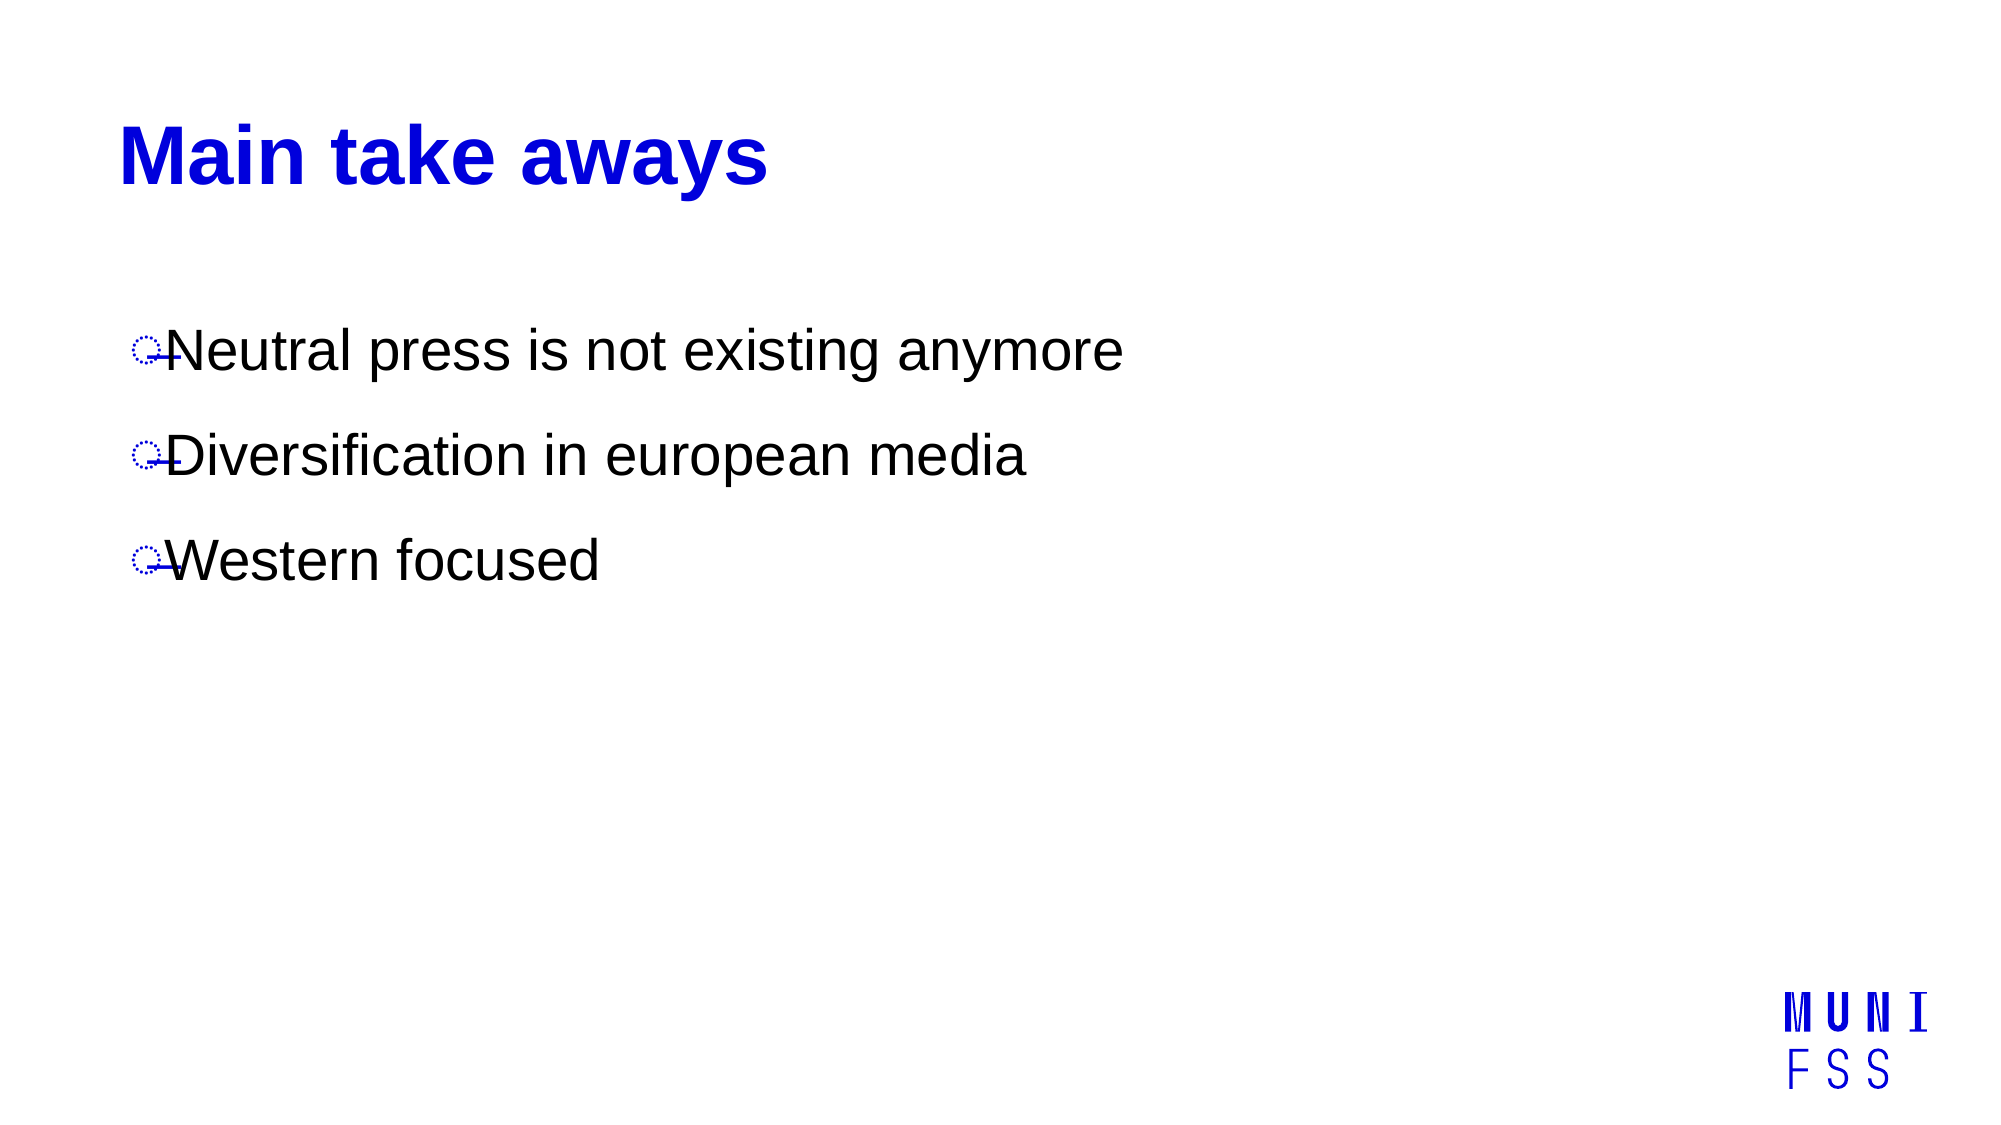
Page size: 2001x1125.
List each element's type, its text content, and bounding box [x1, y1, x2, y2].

title Main take aways [118, 118, 1883, 193]
list Neutral press is not existing anymore Diversification in european media Western focused [118, 277, 1883, 957]
